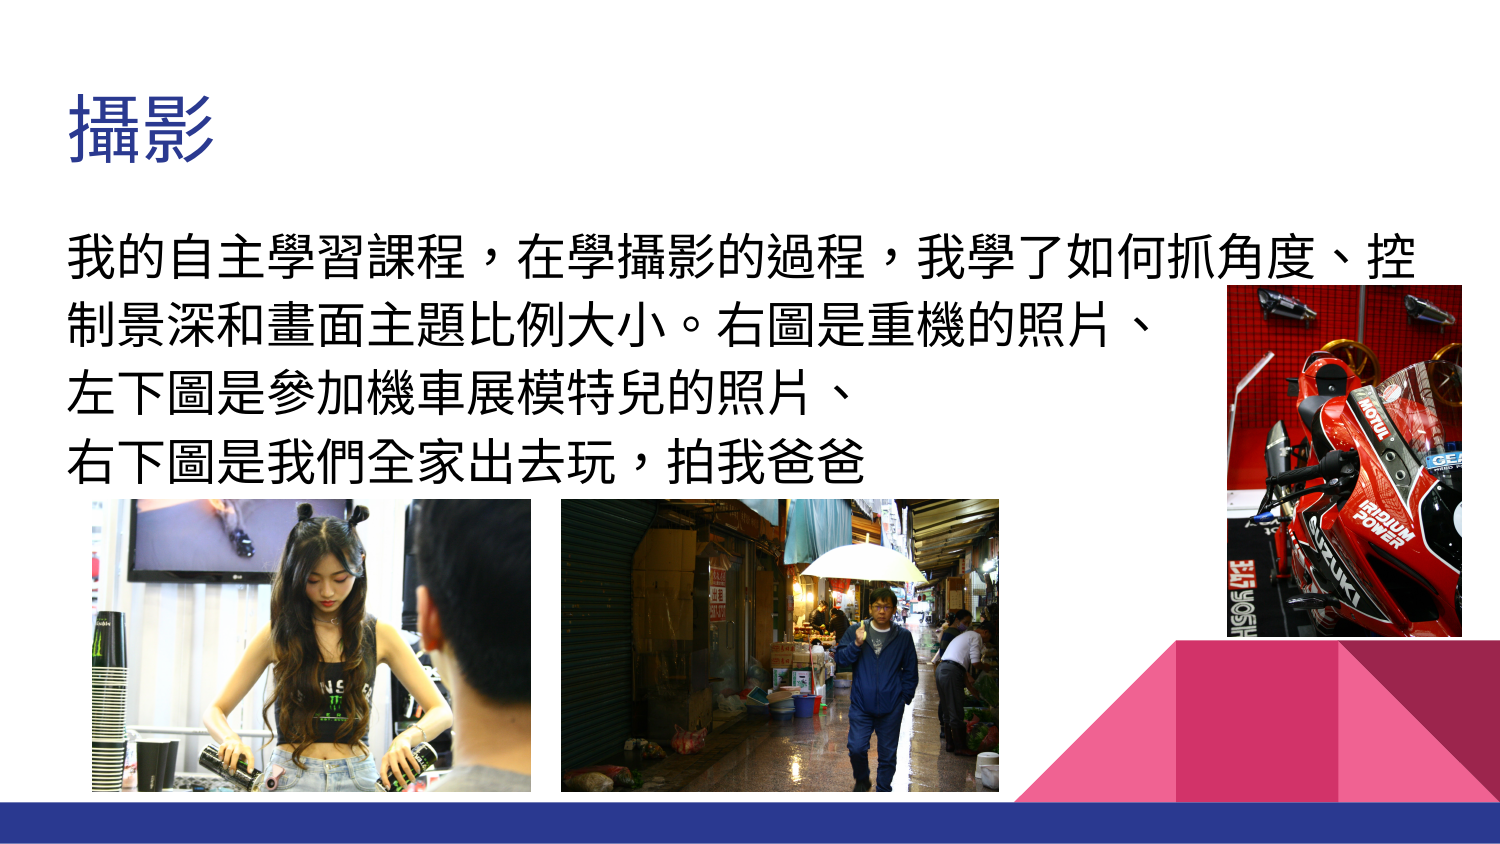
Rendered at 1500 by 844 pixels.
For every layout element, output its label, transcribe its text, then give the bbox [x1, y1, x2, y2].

title 攝影 [51, 67, 1449, 167]
list 我的自主學習課程，在學攝影的過程，我學了如何抓角度、控制景深和畫面主題比例大小。右圖是重機的照片、 左下圖是參加機車展模特兒的照片、 右下圖是我們全家出去玩，拍我爸爸 [51, 201, 1449, 750]
picture [560, 499, 999, 792]
picture [1226, 285, 1462, 637]
picture [92, 499, 531, 792]
